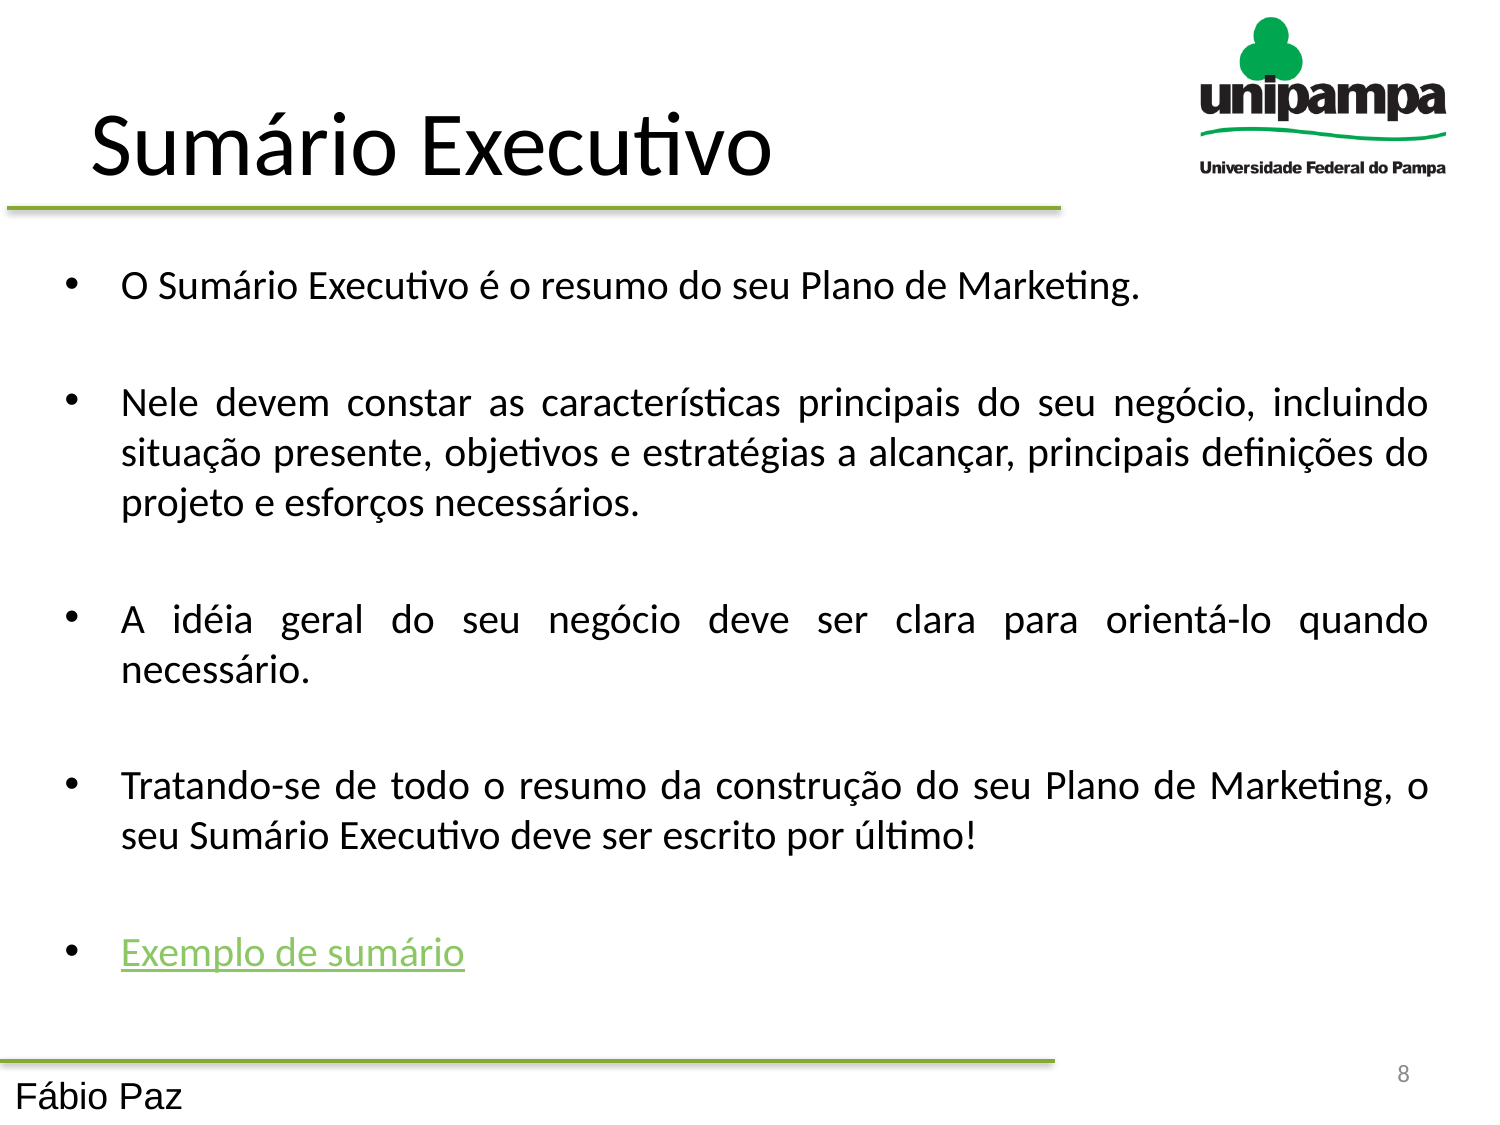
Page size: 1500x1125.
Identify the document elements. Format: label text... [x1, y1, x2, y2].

slide_number 8 [1074, 1042, 1425, 1103]
text_box Fábio Paz [0, 1064, 1353, 1124]
list O Sumário Executivo é o resumo do seu Plano de Marketing. Nele devem constar as características principais do seu negócio, incluindo situação presente, objetivos e estratégias a alcançar, principais definições do projeto e esforços necessários. A idéia geral do seu negócio deve ser clara para orientá-lo quando necessário. Tratando-se de todo o resumo da construção do seu Plano de Marketing, o seu Sumário Executivo deve ser escrito por último! Exemplo de sumário [49, 250, 1445, 1001]
picture [1198, 13, 1448, 181]
title Sumário Executivo [75, 45, 1425, 233]
